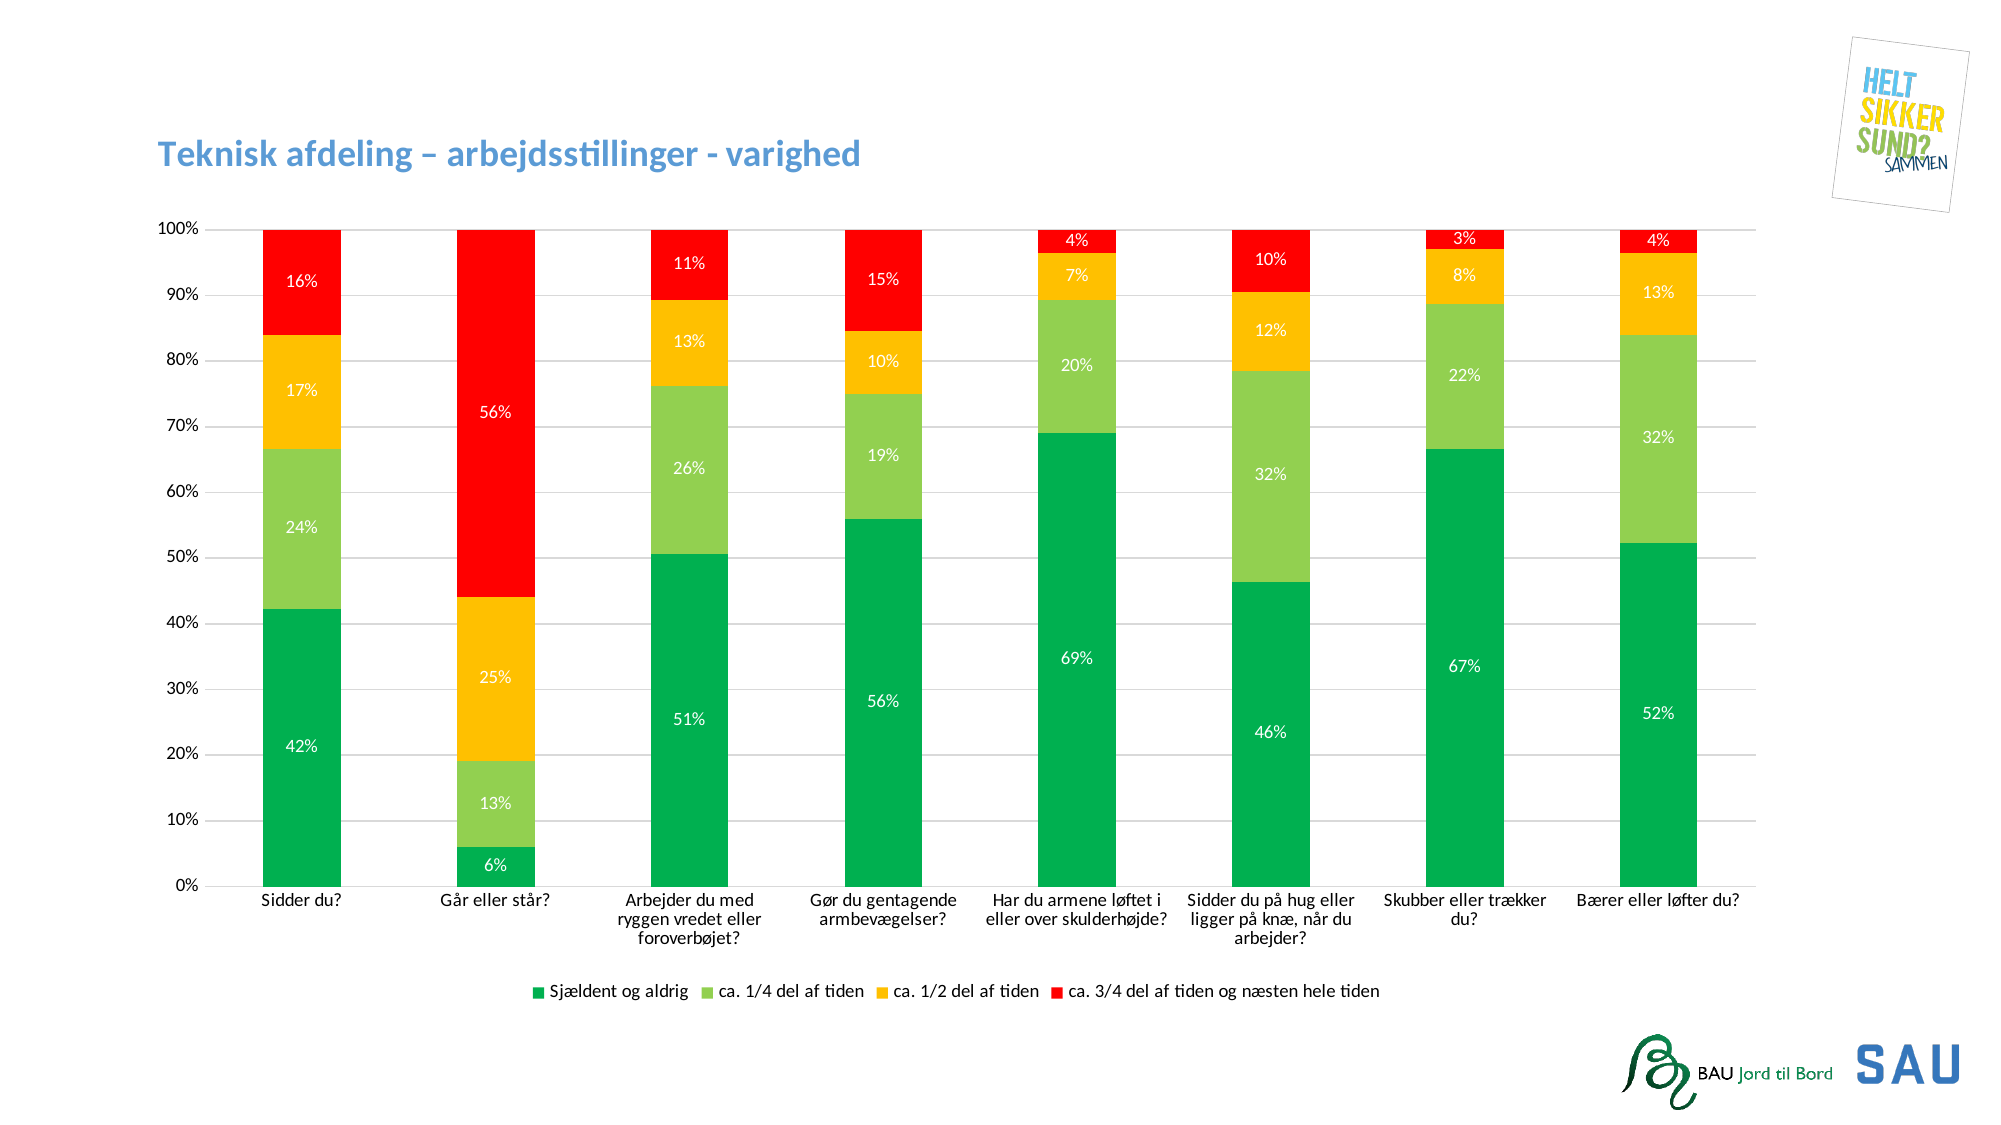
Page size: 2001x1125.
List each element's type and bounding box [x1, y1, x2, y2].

picture [1621, 1034, 1833, 1110]
chart [123, 116, 1789, 1009]
